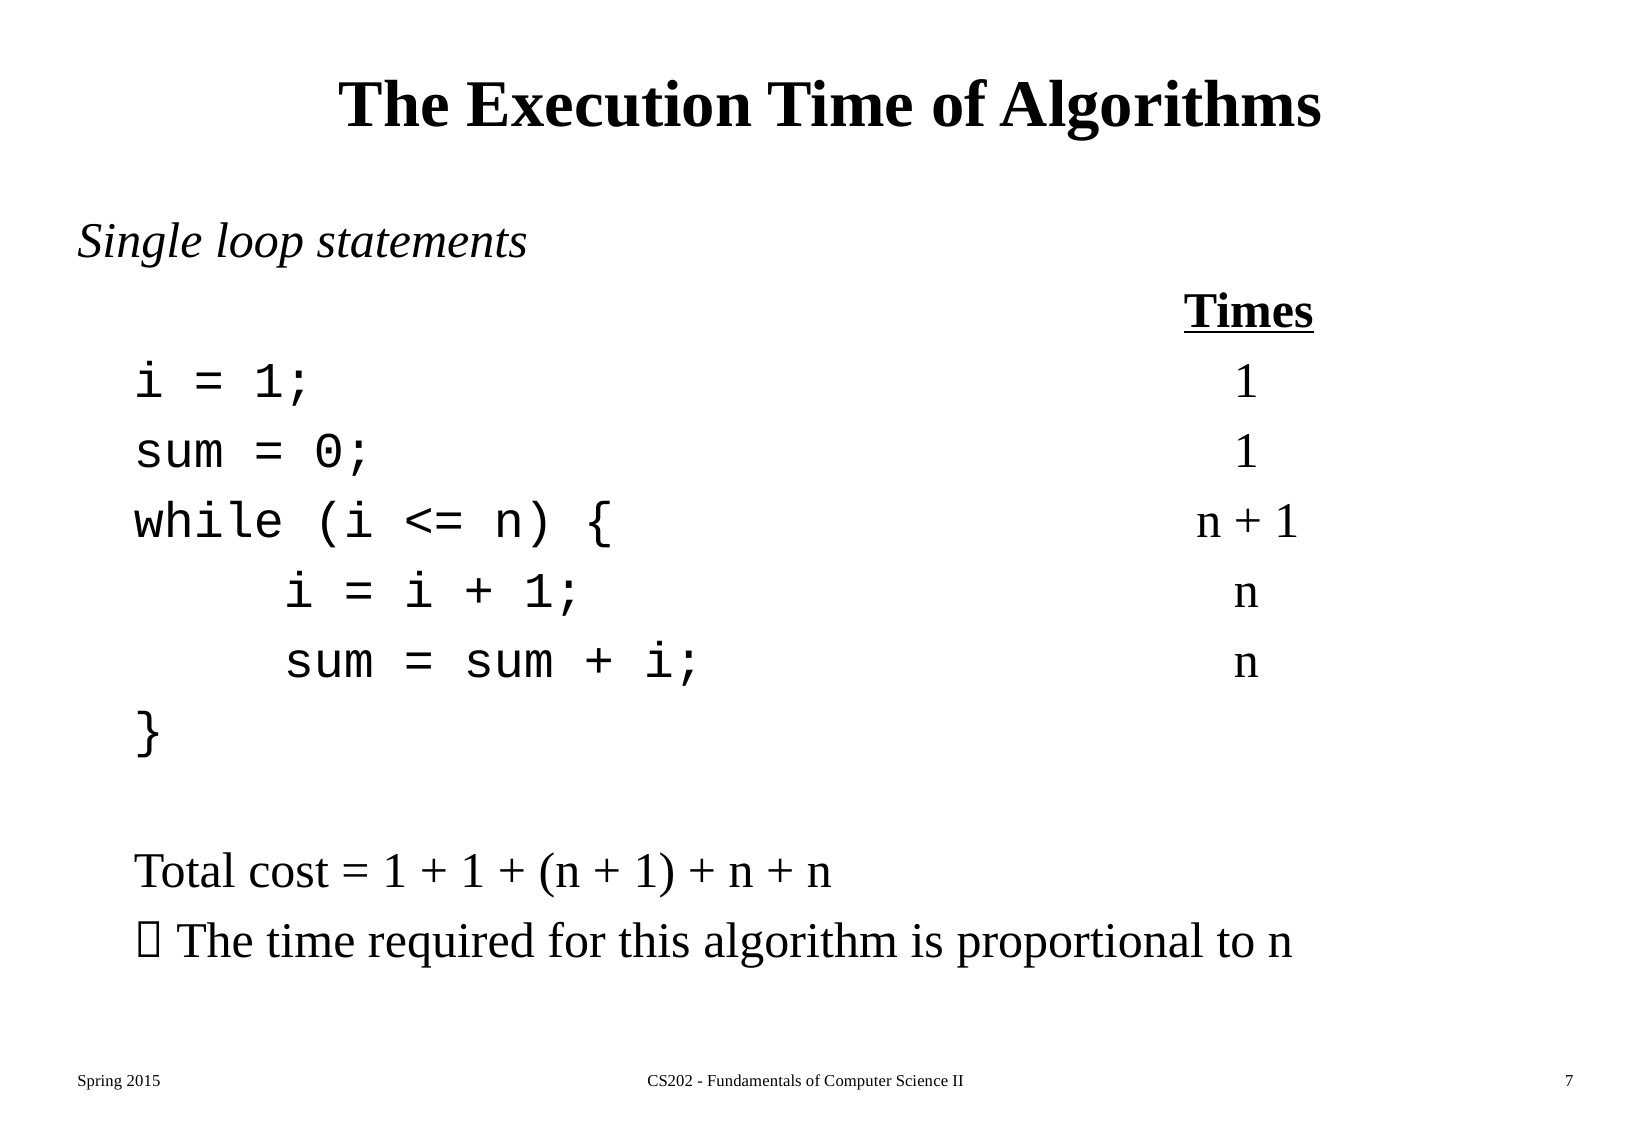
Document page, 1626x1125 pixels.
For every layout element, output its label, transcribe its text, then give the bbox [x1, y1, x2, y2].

footer CS202 - Fundamentals of Computer Science II [500, 1062, 1111, 1101]
slide_number Spring 2015 [62, 1062, 402, 1101]
slide_number 7 [1249, 1062, 1589, 1101]
list Single loop statements Times i = 1; 1 sum = 0; 1 while (i <= n) { n + 1 i = i + 1; n sum = sum + i; n } Total cost = 1 + 1 + (n + 1) + n + n  The time required for this algorithm is proportional to n [62, 200, 1588, 1013]
title The Execution Time of Algorithms [62, 24, 1600, 175]
